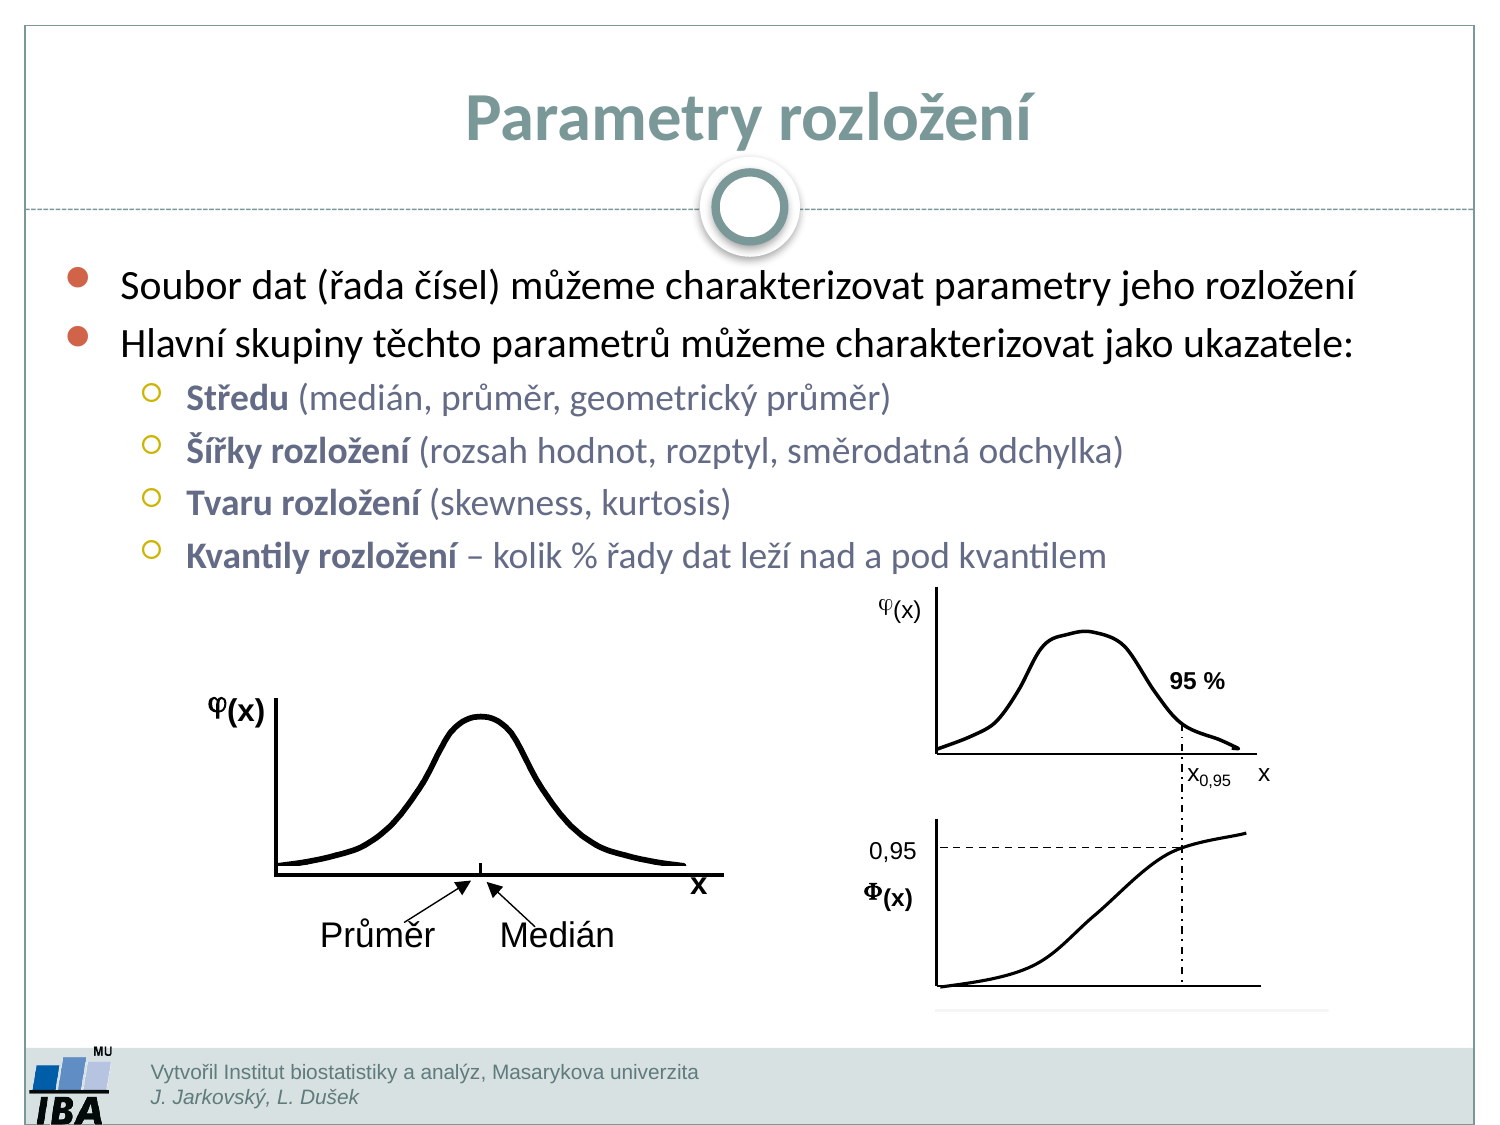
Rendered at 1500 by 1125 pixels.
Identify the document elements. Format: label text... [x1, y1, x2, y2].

picture [29, 1046, 112, 1125]
picture [785, 573, 1330, 1013]
footer Vytvořil Institut biostatistiky a analýz, Masarykova univerzita J. Jarkovský, L. Dušek [135, 1051, 724, 1112]
title Parametry rozložení [49, 37, 1450, 163]
picture [64, 680, 762, 952]
list Soubor dat (řada čísel) můžeme charakterizovat parametry jeho rozložení Hlavní skupiny těchto parametrů můžeme charakterizovat jako ukazatele: Středu (medián, průměr, geometrický průměr) Šířky rozložení (rozsah hodnot, rozptyl, směrodatná odchylka) Tvaru rozložení (skewness, kurtosis) Kvantily rozložení – kolik % řady dat leží nad a pod kvantilem [49, 249, 1450, 1005]
